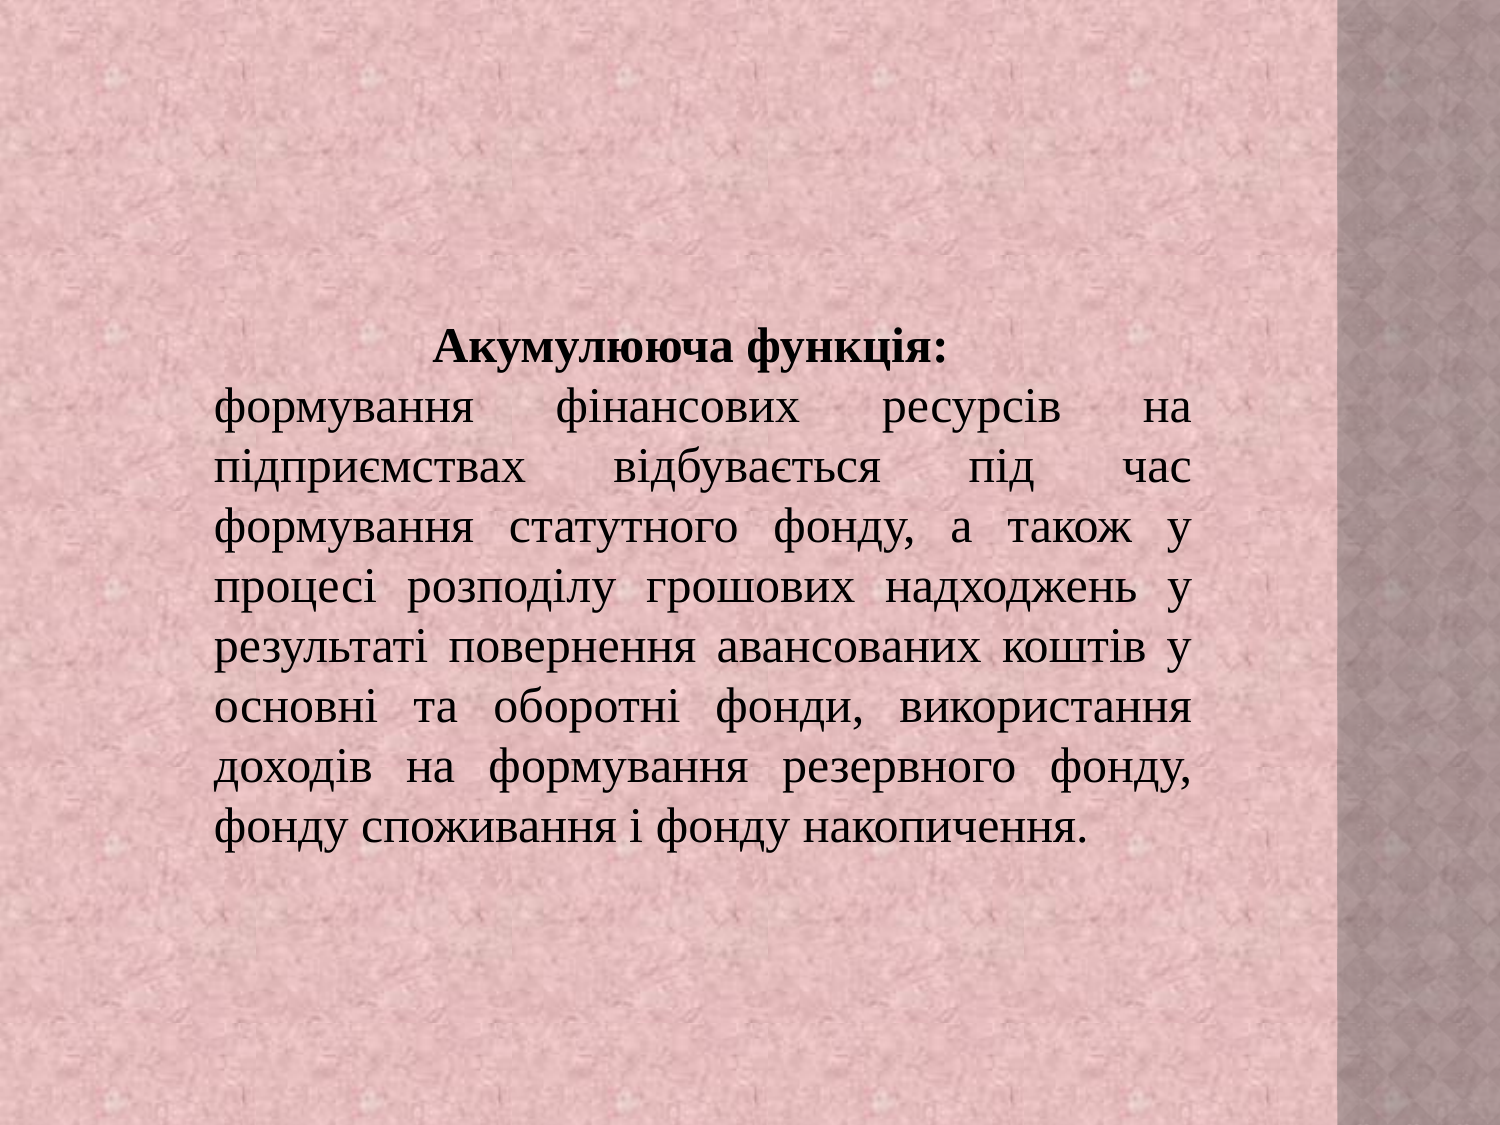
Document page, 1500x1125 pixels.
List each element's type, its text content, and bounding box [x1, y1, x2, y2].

picture [0, 0, 1500, 1125]
text_box Акумулююча функція: формування фінансових ресурсів на підприємствах відбувається під час формування статутного фонду, а також у процесі розподілу грошових надходжень у результаті повернення авансованих коштів у основні та оборотні фонди, використання доходів на формування резервного фонду, фонду споживання і фонду накопичення. [199, 304, 1207, 860]
